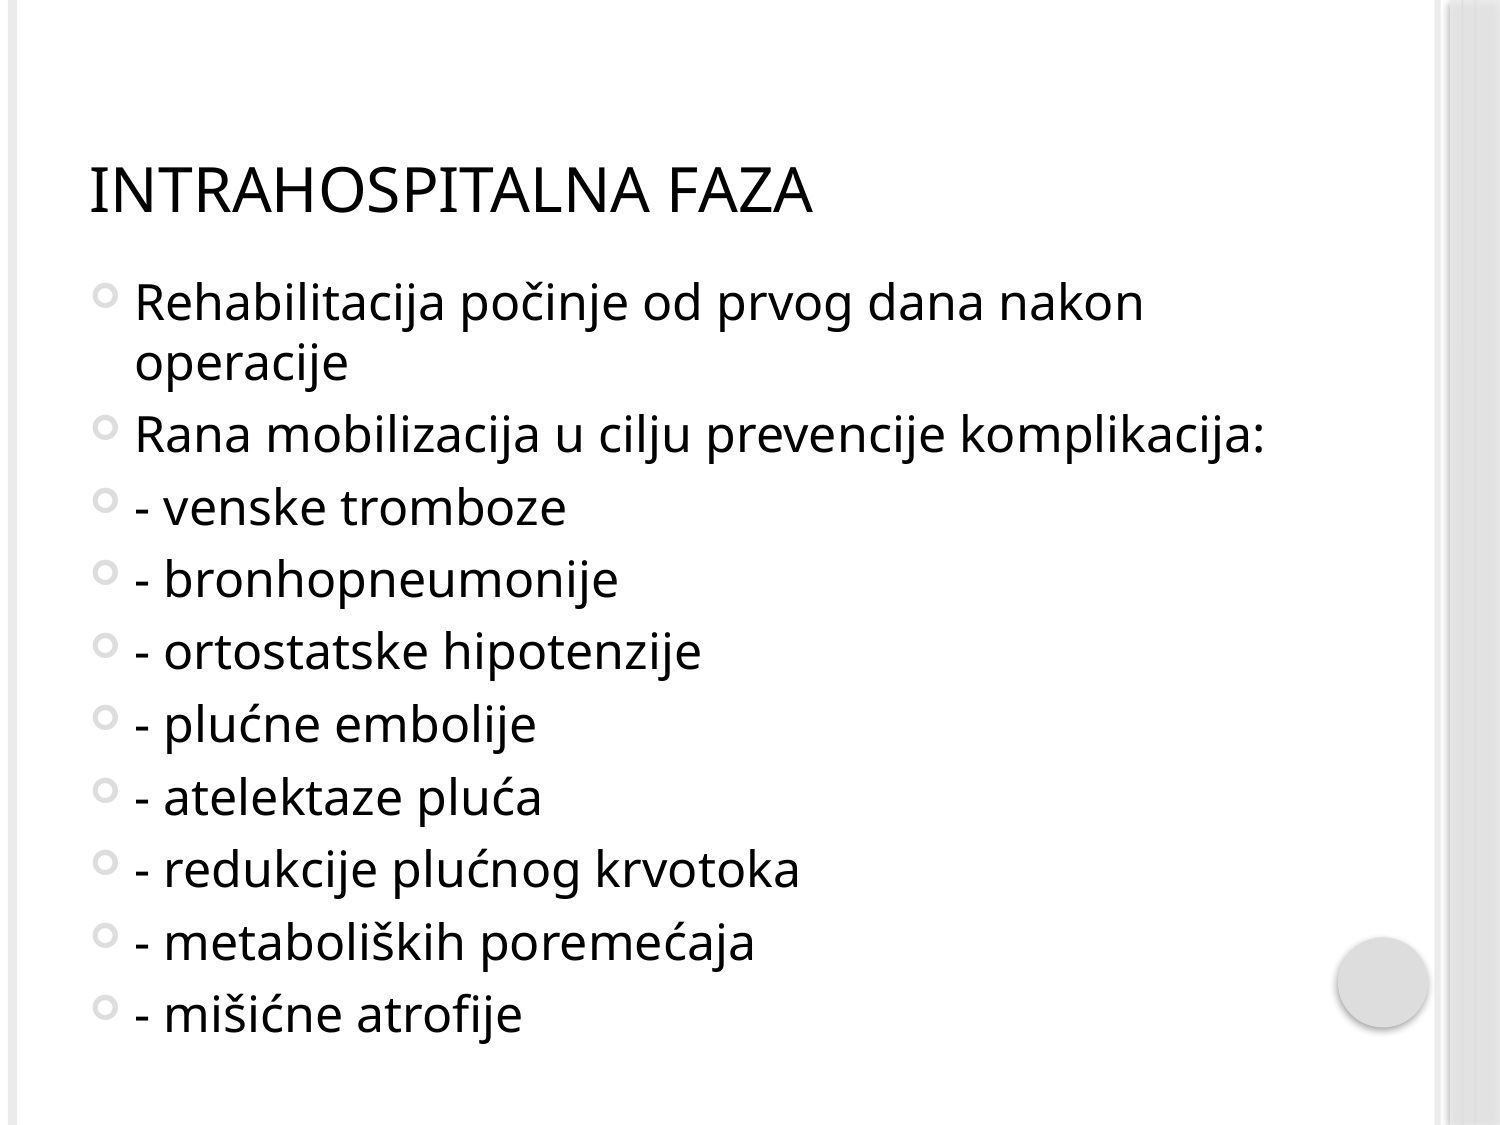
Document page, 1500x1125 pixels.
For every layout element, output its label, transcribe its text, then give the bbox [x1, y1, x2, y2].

title Intrahospitalna faza [75, 45, 1300, 233]
list Rehabilitacija počinje od prvog dana nakon operacije Rana mobilizacija u cilju prevencije komplikacija: - venske tromboze - bronhopneumonije - ortostatske hipotenzije - plućne embolije - atelektaze pluća - redukcije plućnog krvotoka - metaboliških poremećaja - mišićne atrofije [75, 262, 1388, 1062]
